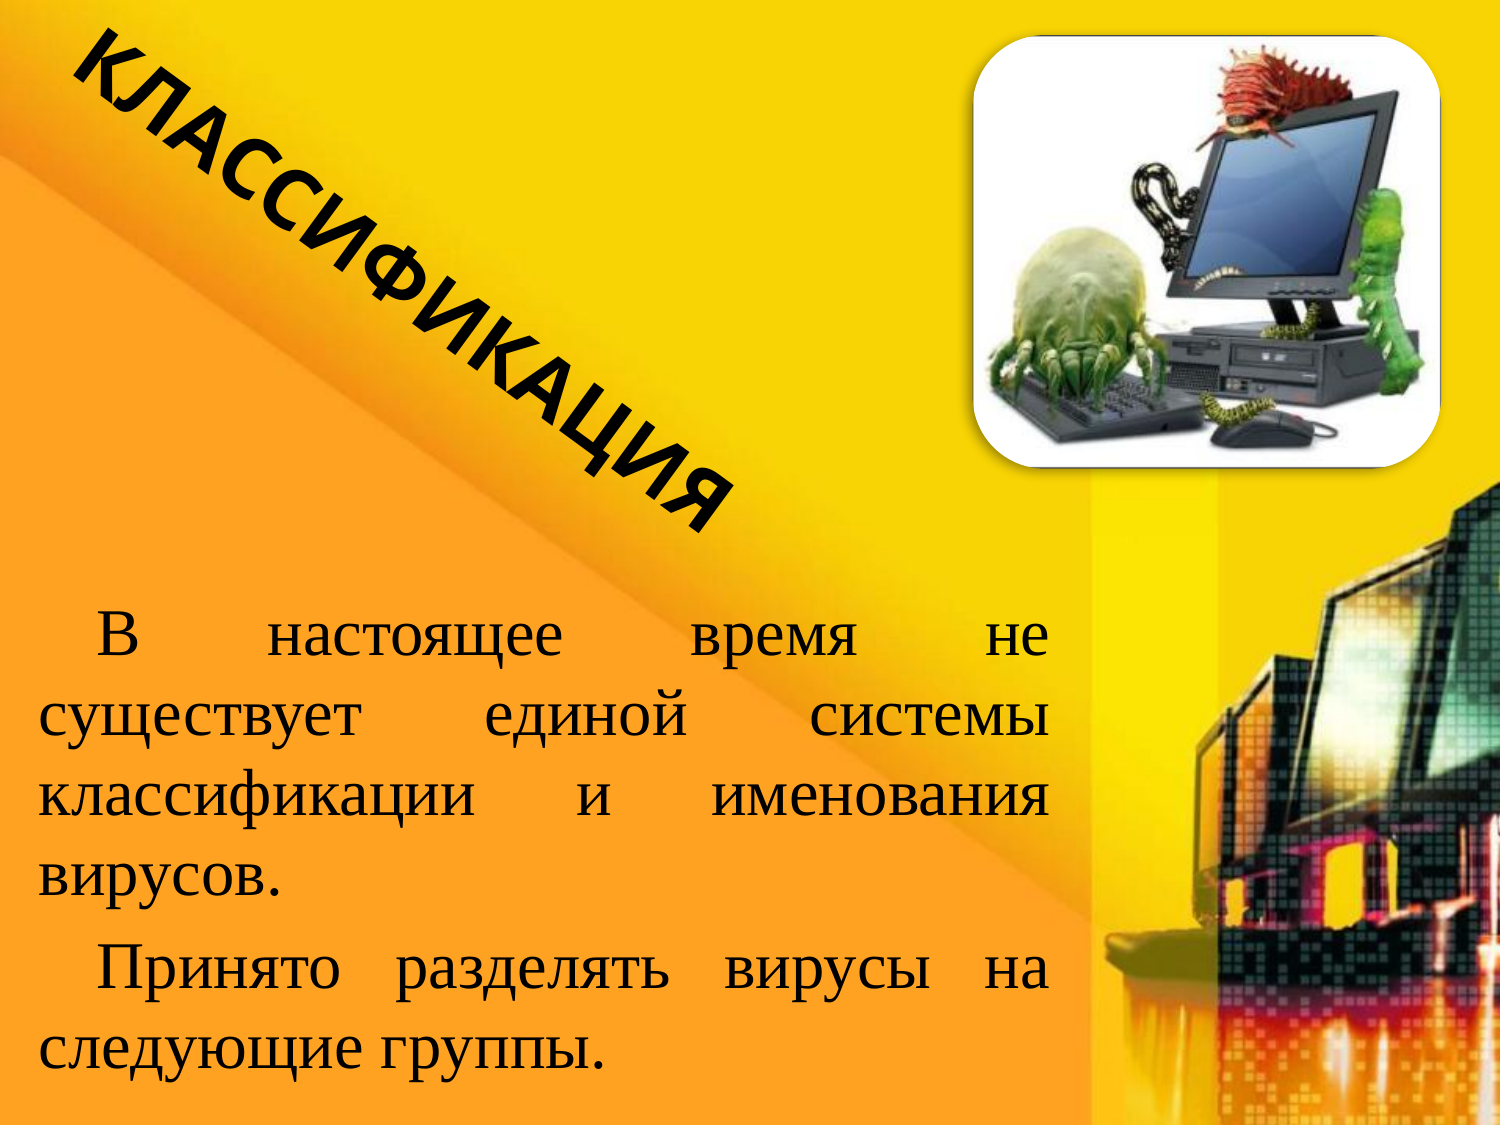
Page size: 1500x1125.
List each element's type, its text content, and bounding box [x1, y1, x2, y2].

title Классификация [22, 0, 923, 690]
list В настоящее время не существует единой системы классификации и именования вирусов. Принято разделять вирусы на следующие группы. [23, 562, 1067, 1091]
picture [0, 0, 1500, 1125]
